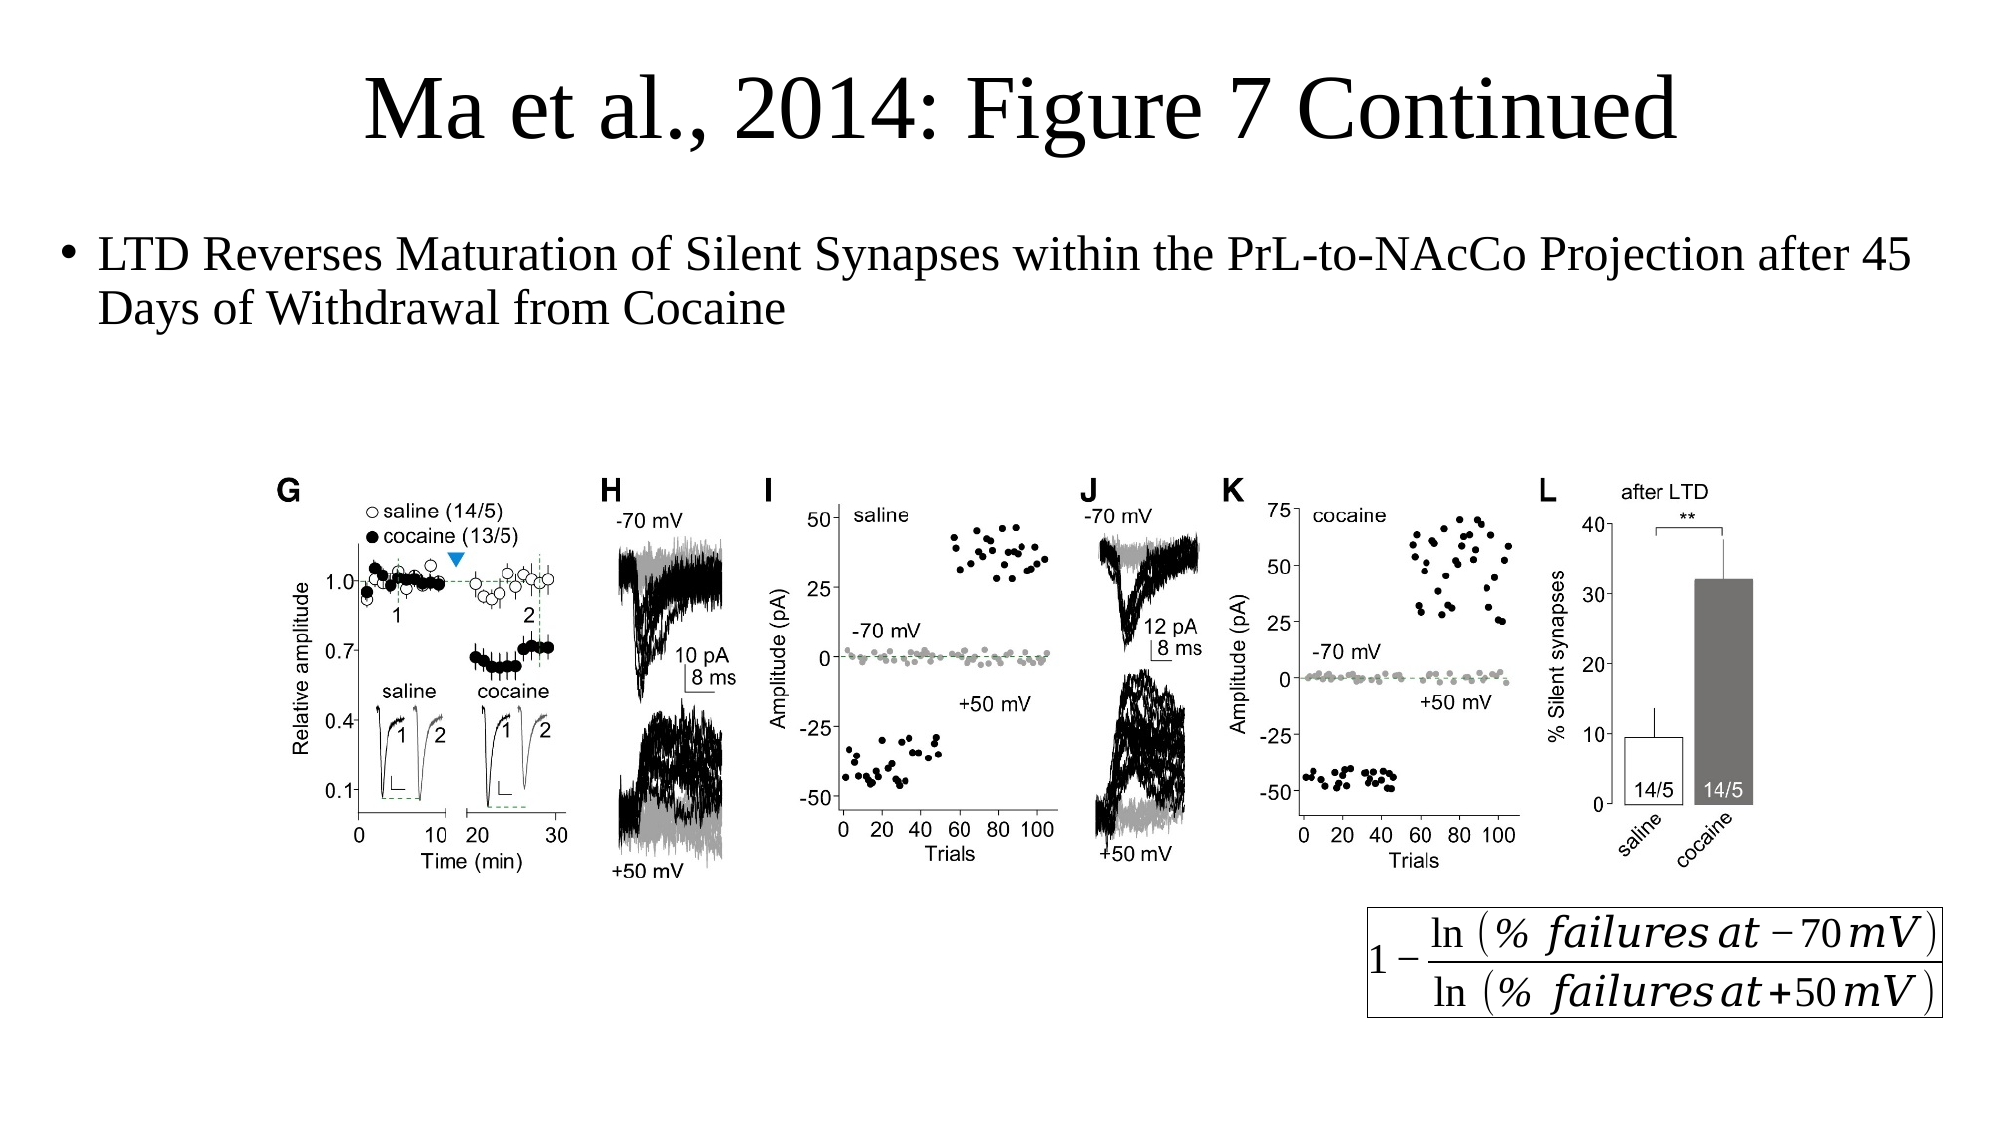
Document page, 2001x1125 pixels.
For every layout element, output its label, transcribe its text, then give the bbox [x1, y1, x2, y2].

picture [272, 467, 1773, 878]
title Ma et al., 2014: Figure 7 Continued [45, 0, 2000, 218]
list LTD Reverses Maturation of Silent Synapses within the PrL-to-NAcCo Projection after 45 Days of Withdrawal from Cocaine [45, 220, 2000, 1125]
